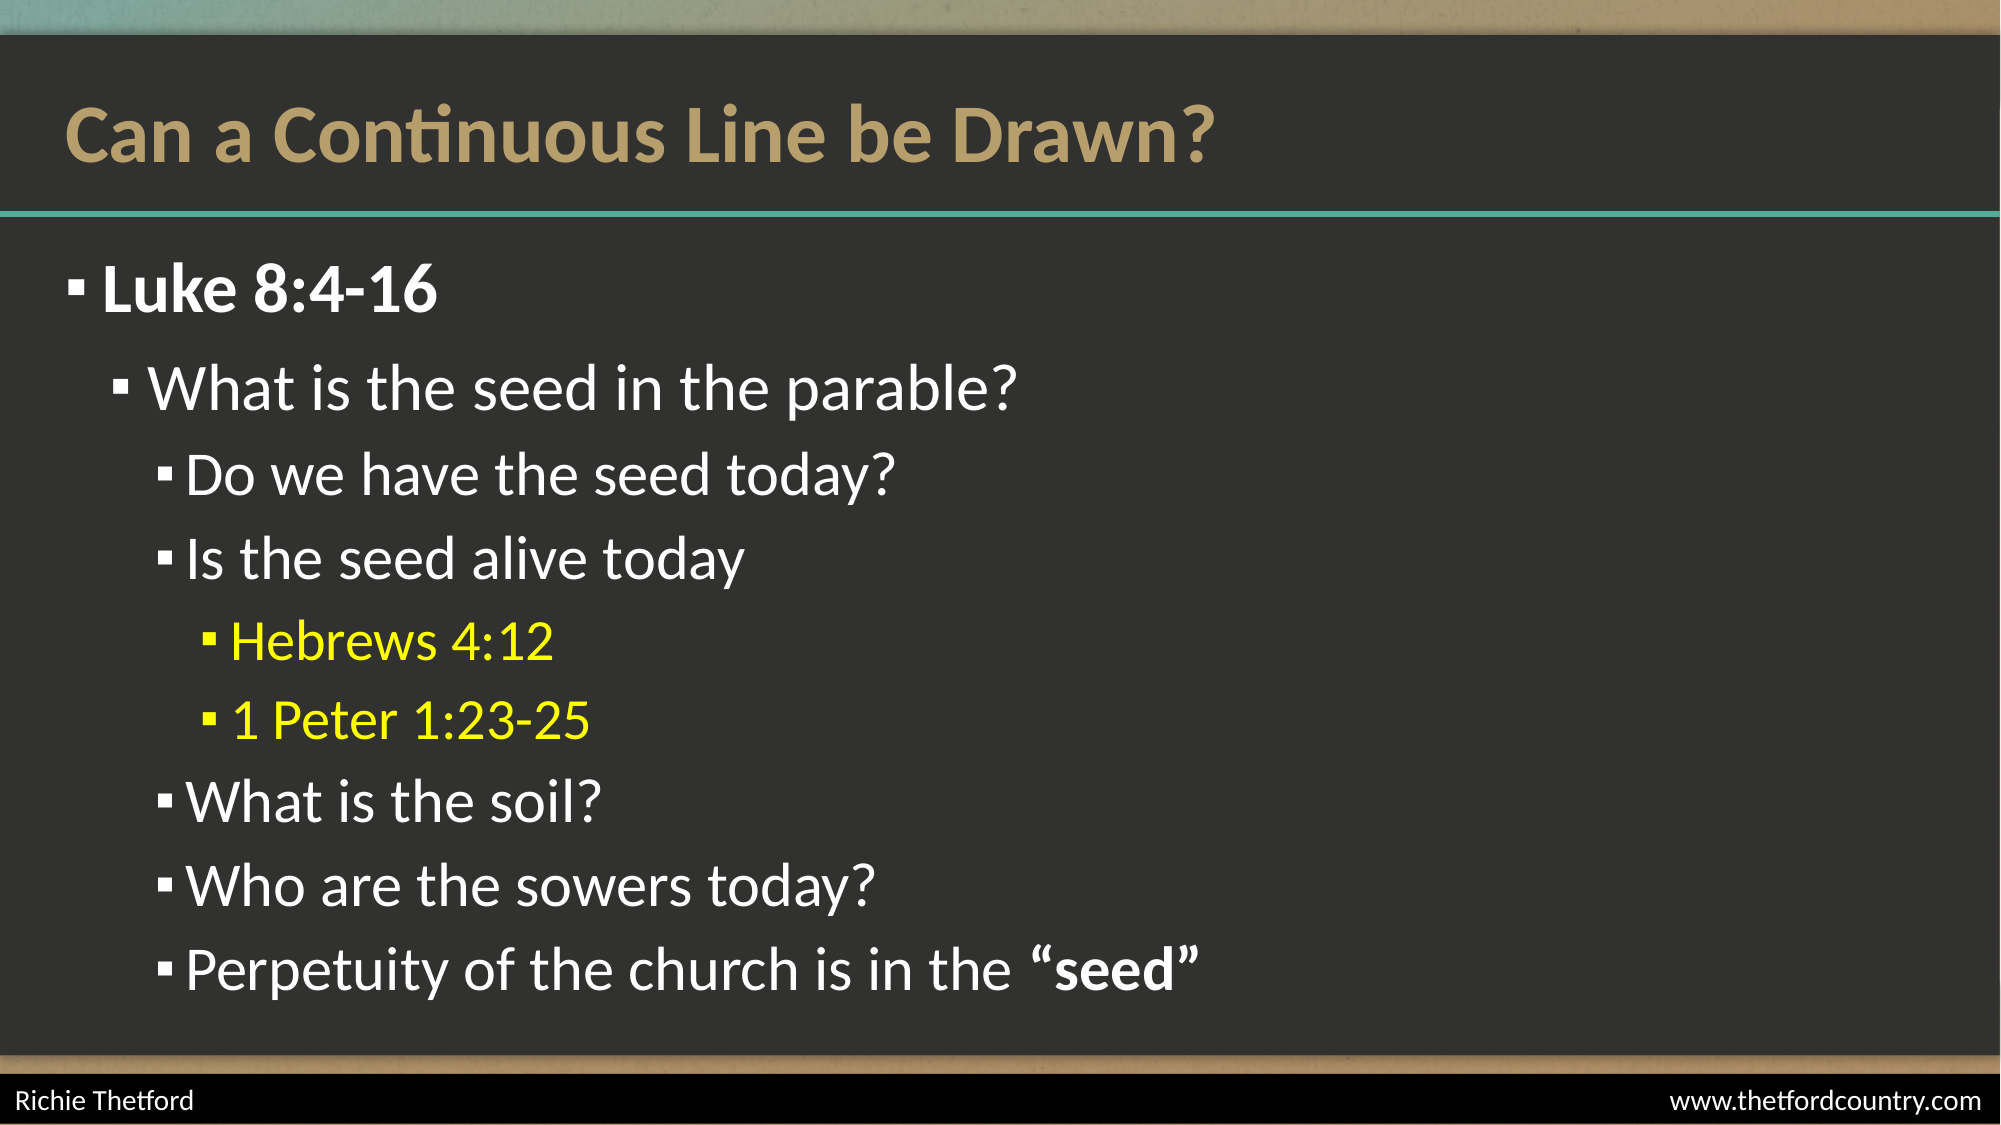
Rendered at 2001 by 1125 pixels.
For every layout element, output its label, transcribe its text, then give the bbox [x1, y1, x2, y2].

picture [0, 0, 2001, 1125]
text_box Richie Thetford www.thetfordcountry.com [0, 1073, 2000, 1124]
list Luke 8:4-16 What is the seed in the parable? Do we have the seed today? Is the seed alive today Hebrews 4:12 1 Peter 1:23-25 What is the soil? Who are the sowers today? Perpetuity of the church is in the “seed” [50, 243, 1915, 1048]
title Can a Continuous Line be Drawn? [50, 75, 1788, 188]
